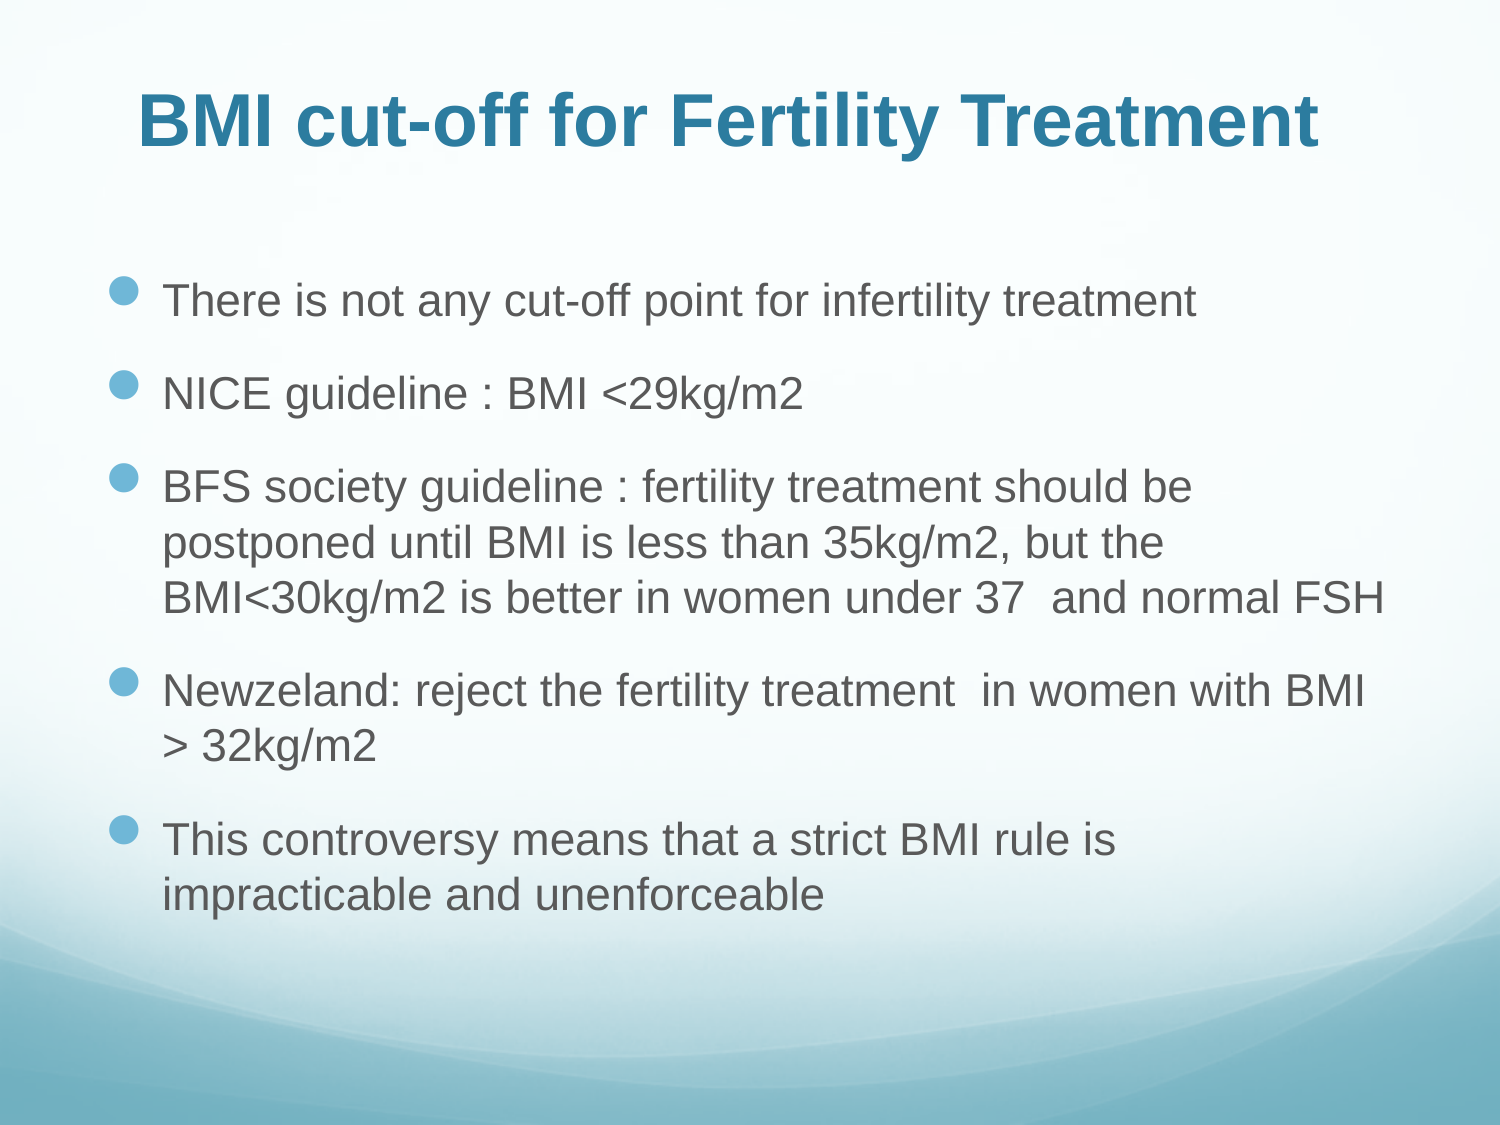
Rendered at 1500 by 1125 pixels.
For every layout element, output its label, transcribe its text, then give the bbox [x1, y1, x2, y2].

list There is not any cut-off point for infertility treatment NICE guideline : BMI <29kg/m2 BFS society guideline : fertility treatment should be postponed until BMI is less than 35kg/m2, but the BMI<30kg/m2 is better in women under 37 and normal FSH Newzeland: reject the fertility treatment in women with BMI > 32kg/m2 This controversy means that a strict BMI rule is impracticable and unenforceable [90, 262, 1410, 975]
title BMI cut-off for Fertility Treatment [90, 0, 1410, 169]
